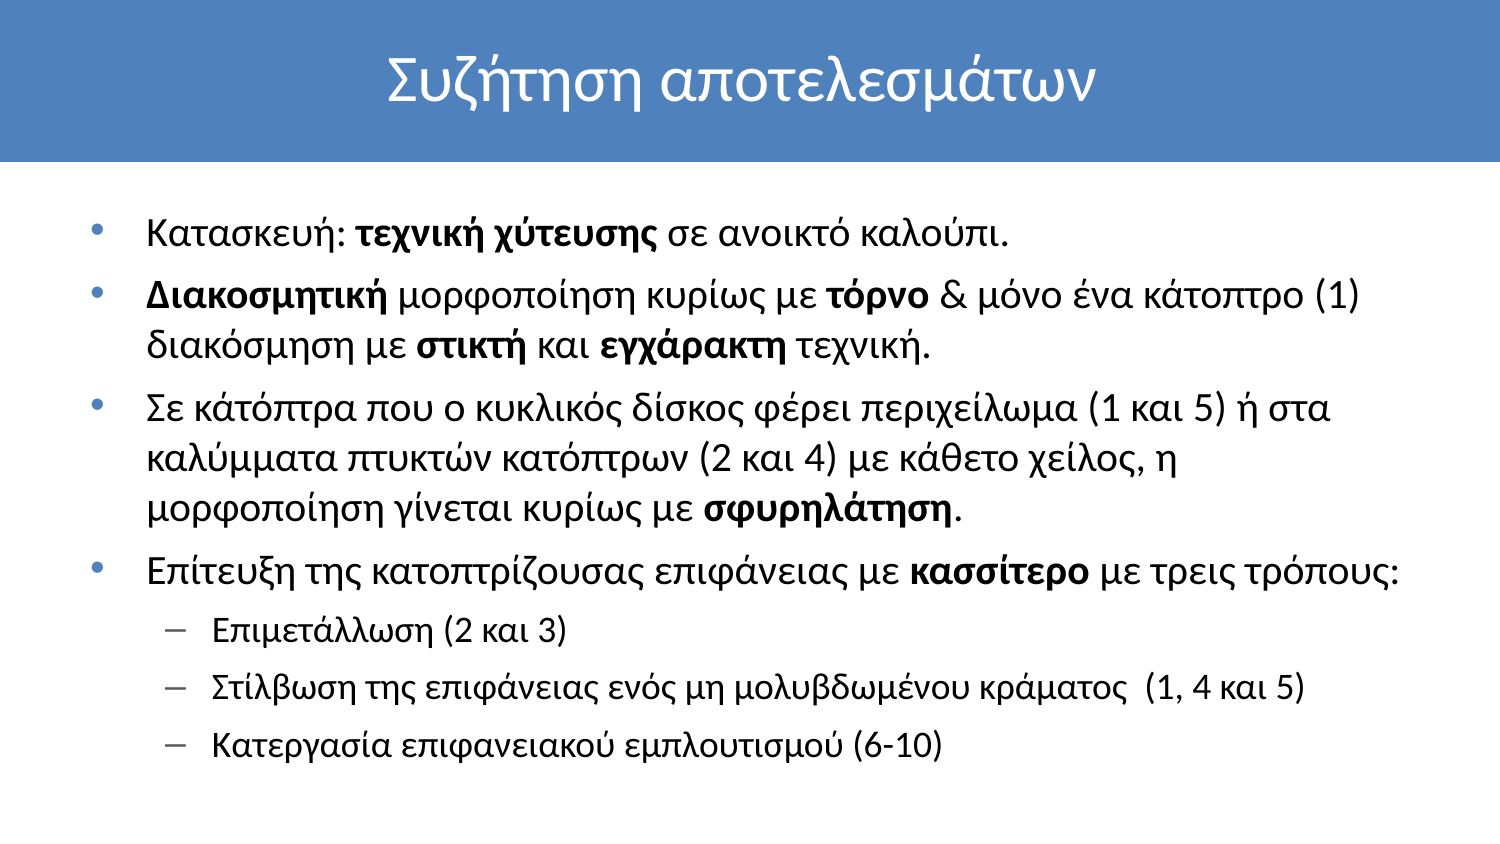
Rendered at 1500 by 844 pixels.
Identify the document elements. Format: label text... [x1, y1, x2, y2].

list Κατασκευή: τεχνική χύτευσης σε ανοικτό καλούπι. Διακοσμητική μορφοποίηση κυρίως με τόρνο & μόνο ένα κάτοπτρο (1) διακόσμηση με στικτή και εγχάρακτη τεχνική. Σε κάτόπτρα που ο κυκλικός δίσκος φέρει περιχείλωμα (1 και 5) ή στα καλύμματα πτυκτών κατόπτρων (2 και 4) με κάθετο χείλος, η μορφοποίηση γίνεται κυρίως με σφυρηλάτηση. Επίτευξη της κατοπτρίζουσας επιφάνειας με κασσίτερο με τρεις τρόπους: Επιμετάλλωση (2 και 3) Στίλβωση της επιφάνειας ενός μη μολυβδωμένου κράματος (1, 4 και 5) Κατεργασία επιφανειακού εμπλουτισμού (6-10) [75, 196, 1425, 824]
title Συζήτηση αποτελεσμάτων [75, 10, 1425, 139]
